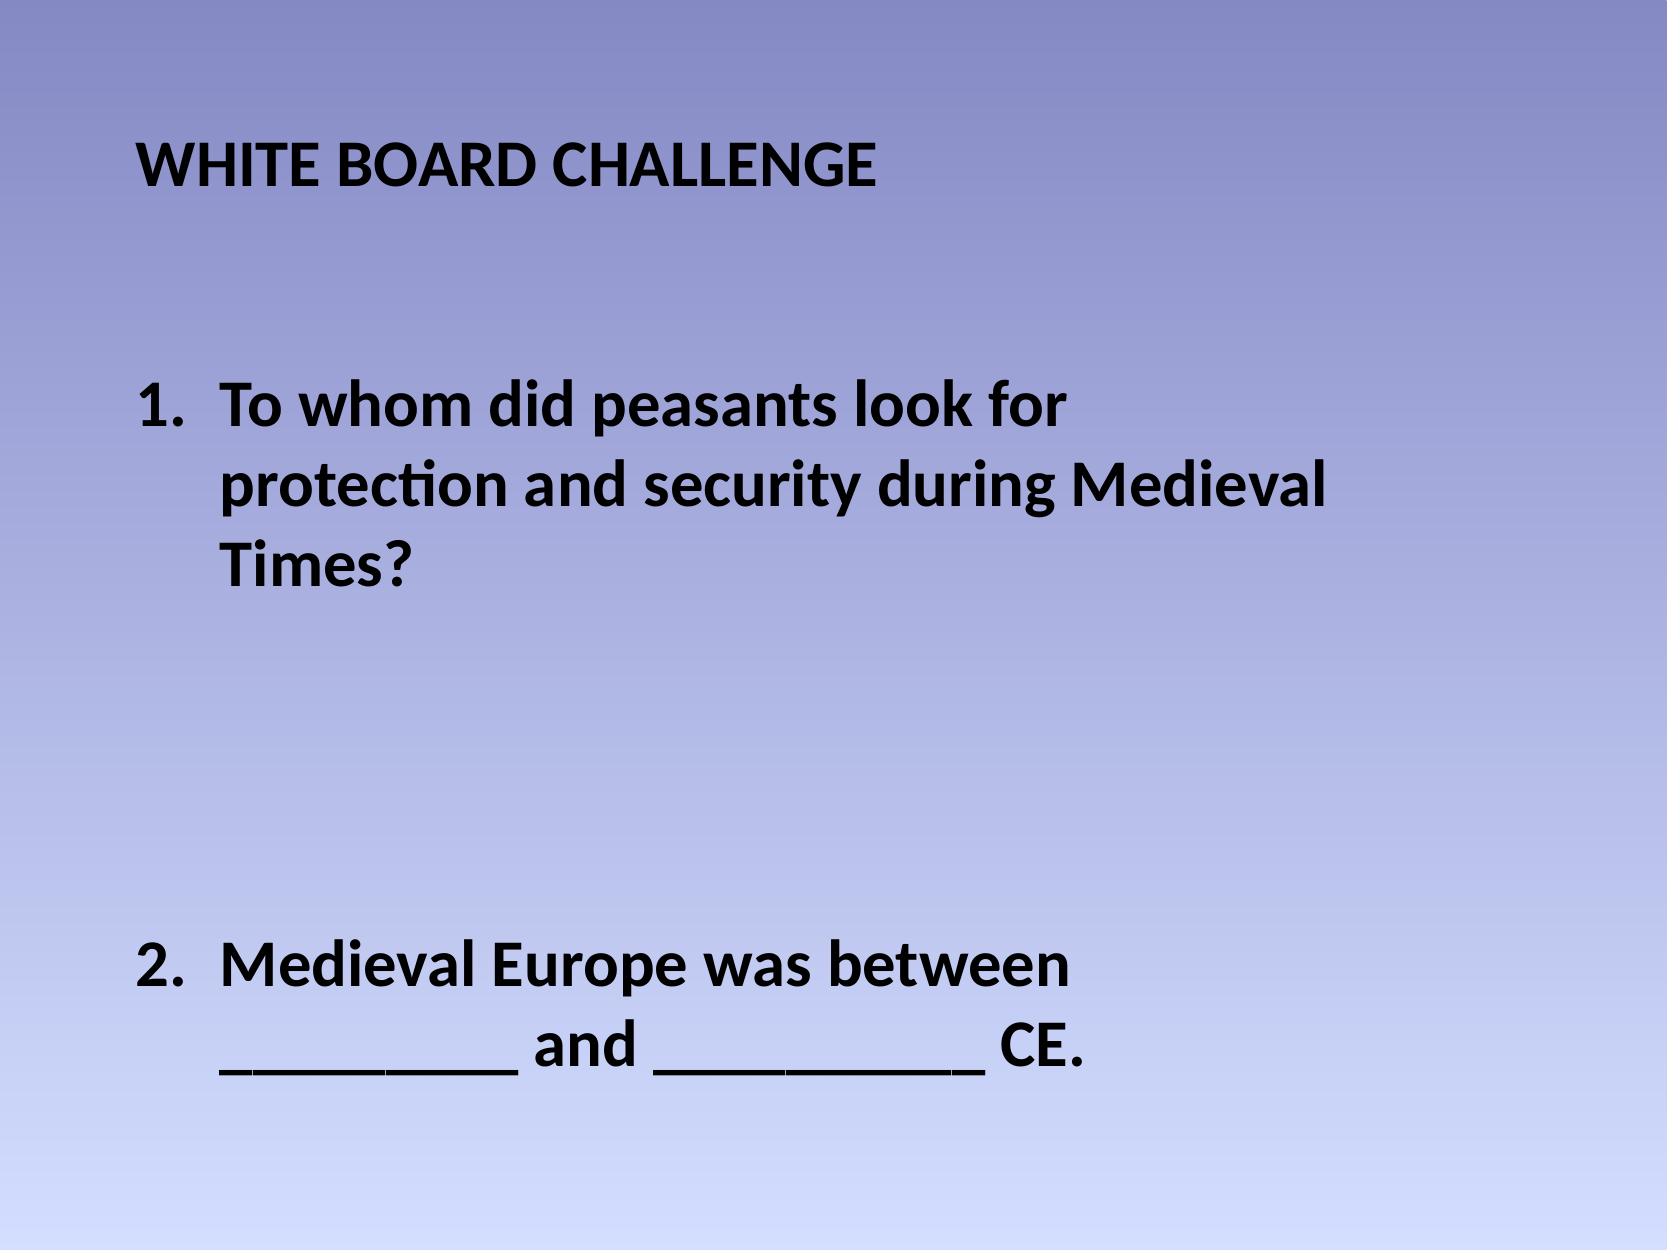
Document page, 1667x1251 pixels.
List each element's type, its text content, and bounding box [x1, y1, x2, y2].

text_box WHITE BOARD CHALLENGE To whom did peasants look for protection and security during Medieval Times? Medieval Europe was between _________ and __________ CE. [120, 112, 1371, 1087]
